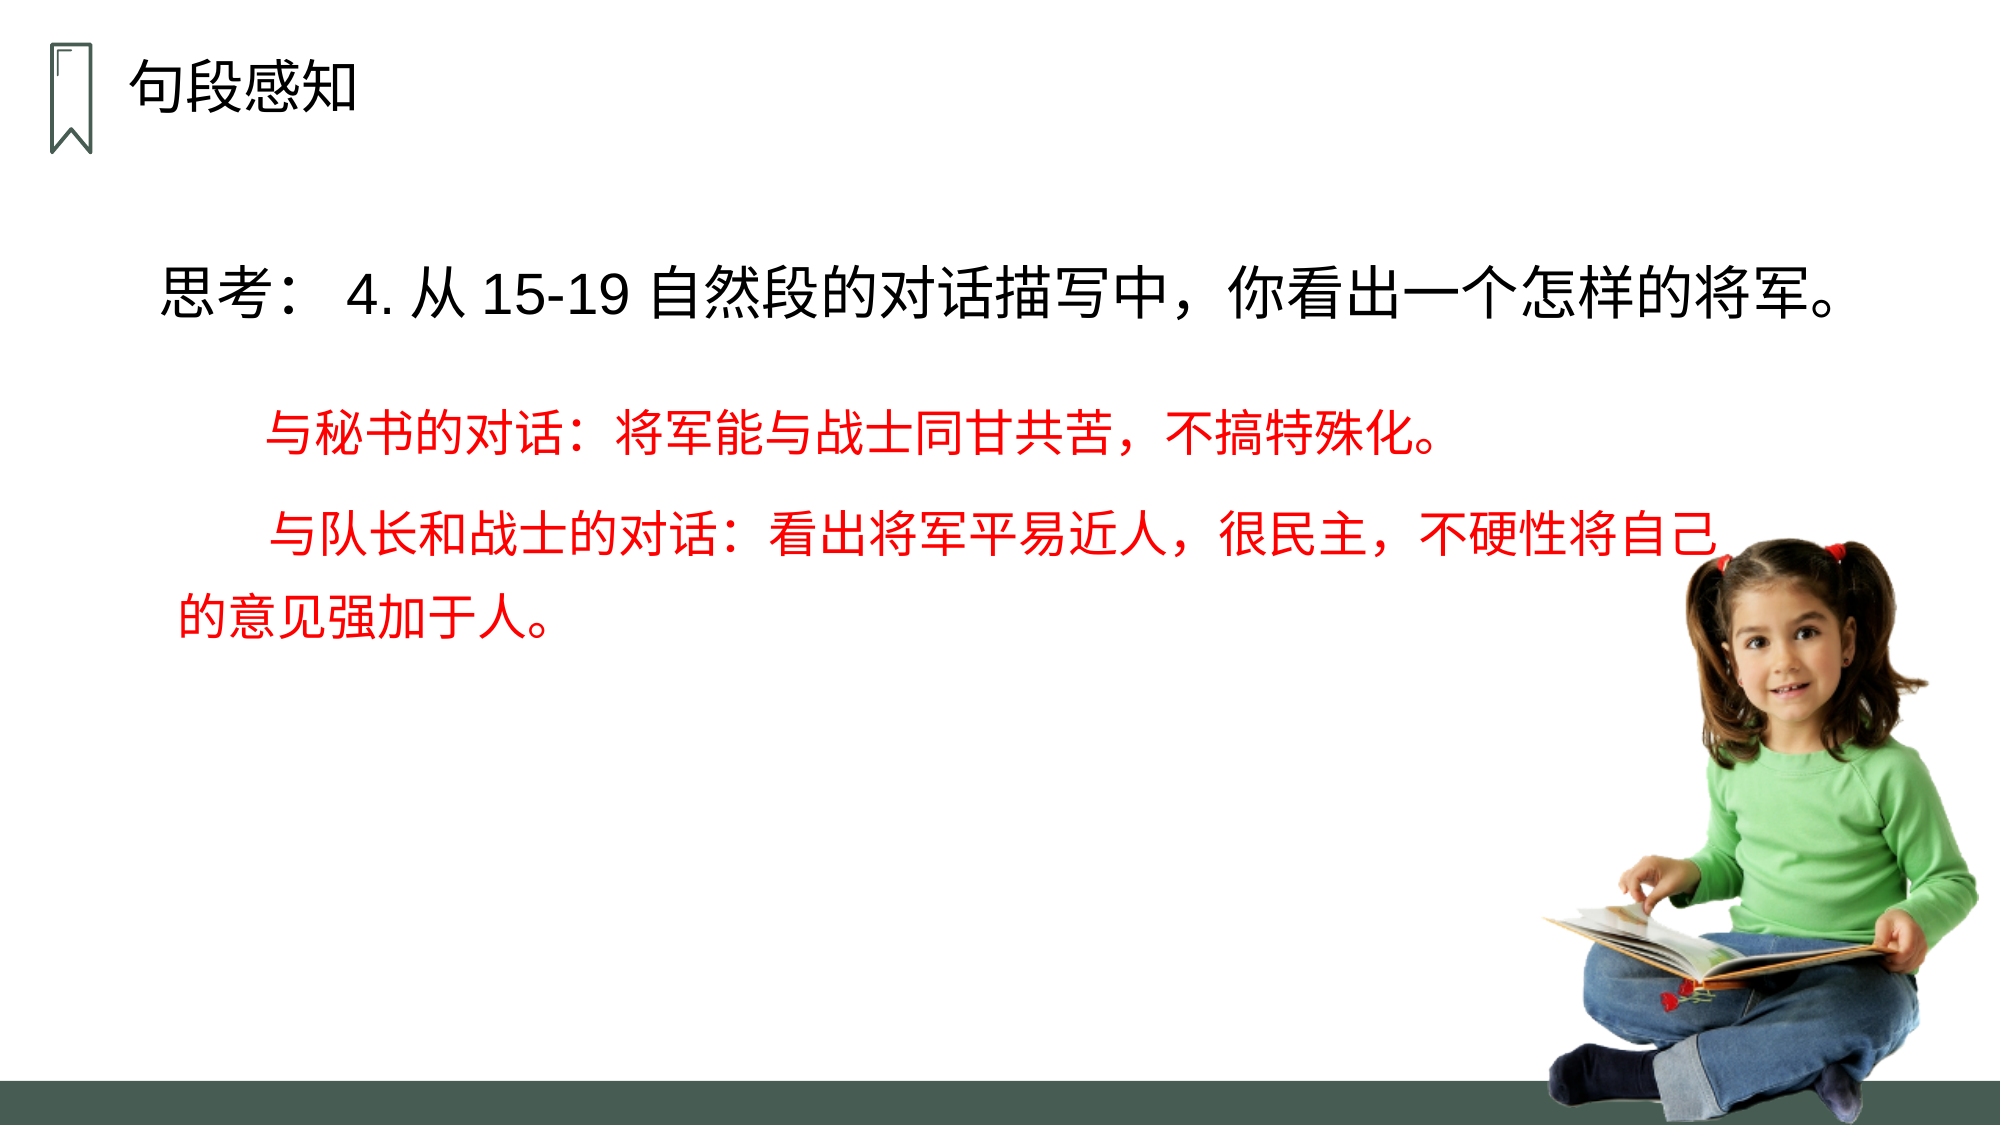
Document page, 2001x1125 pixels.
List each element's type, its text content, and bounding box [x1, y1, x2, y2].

picture [1540, 537, 1979, 1125]
text_box 句段感知 [112, 42, 375, 128]
text_box 思考：4.从15-19自然段的对话描写中，你看出一个怎样的将军。 [143, 235, 1857, 334]
text_box 与秘书的对话：将军能与战士同甘共苦，不搞特殊化。 [159, 370, 1732, 469]
text_box 与队长和战士的对话：看出将军平易近人，很民主，不硬性将自己的意见强加于人。 [162, 471, 1736, 653]
